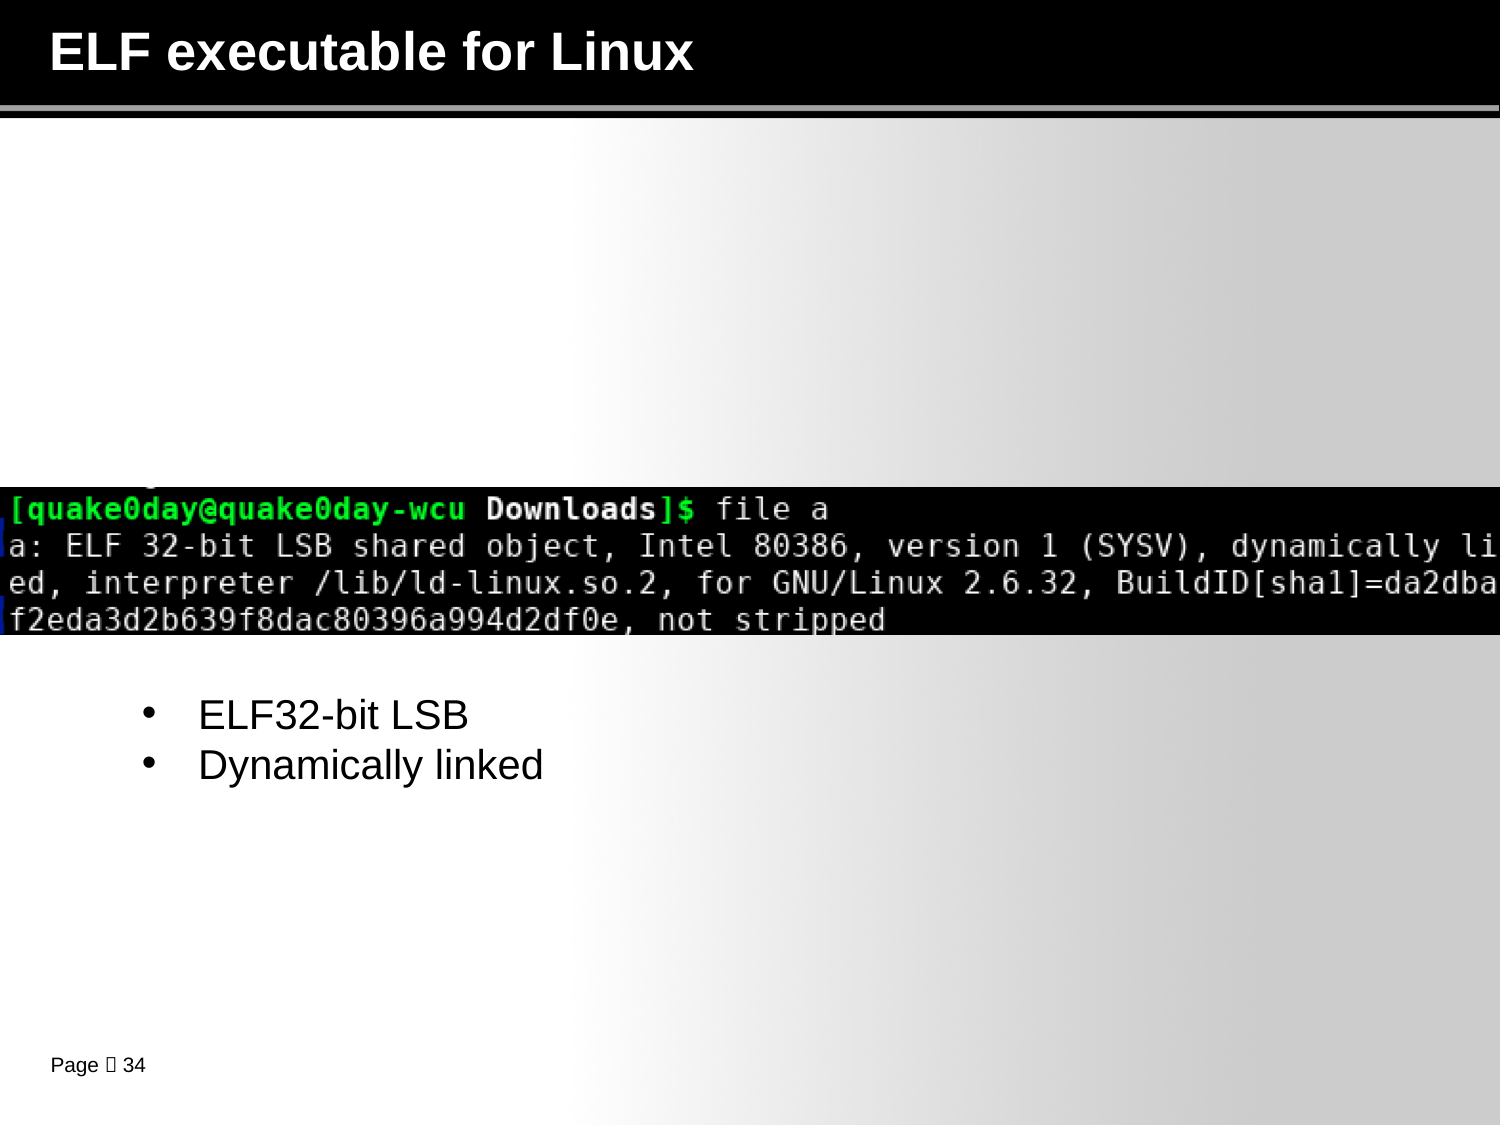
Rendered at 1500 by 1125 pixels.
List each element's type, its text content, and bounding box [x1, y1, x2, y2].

title ELF executable for Linux [49, 16, 1447, 123]
picture [0, 0, 1500, 1125]
text_box ELF32-bit LSB Dynamically linked [127, 680, 560, 795]
